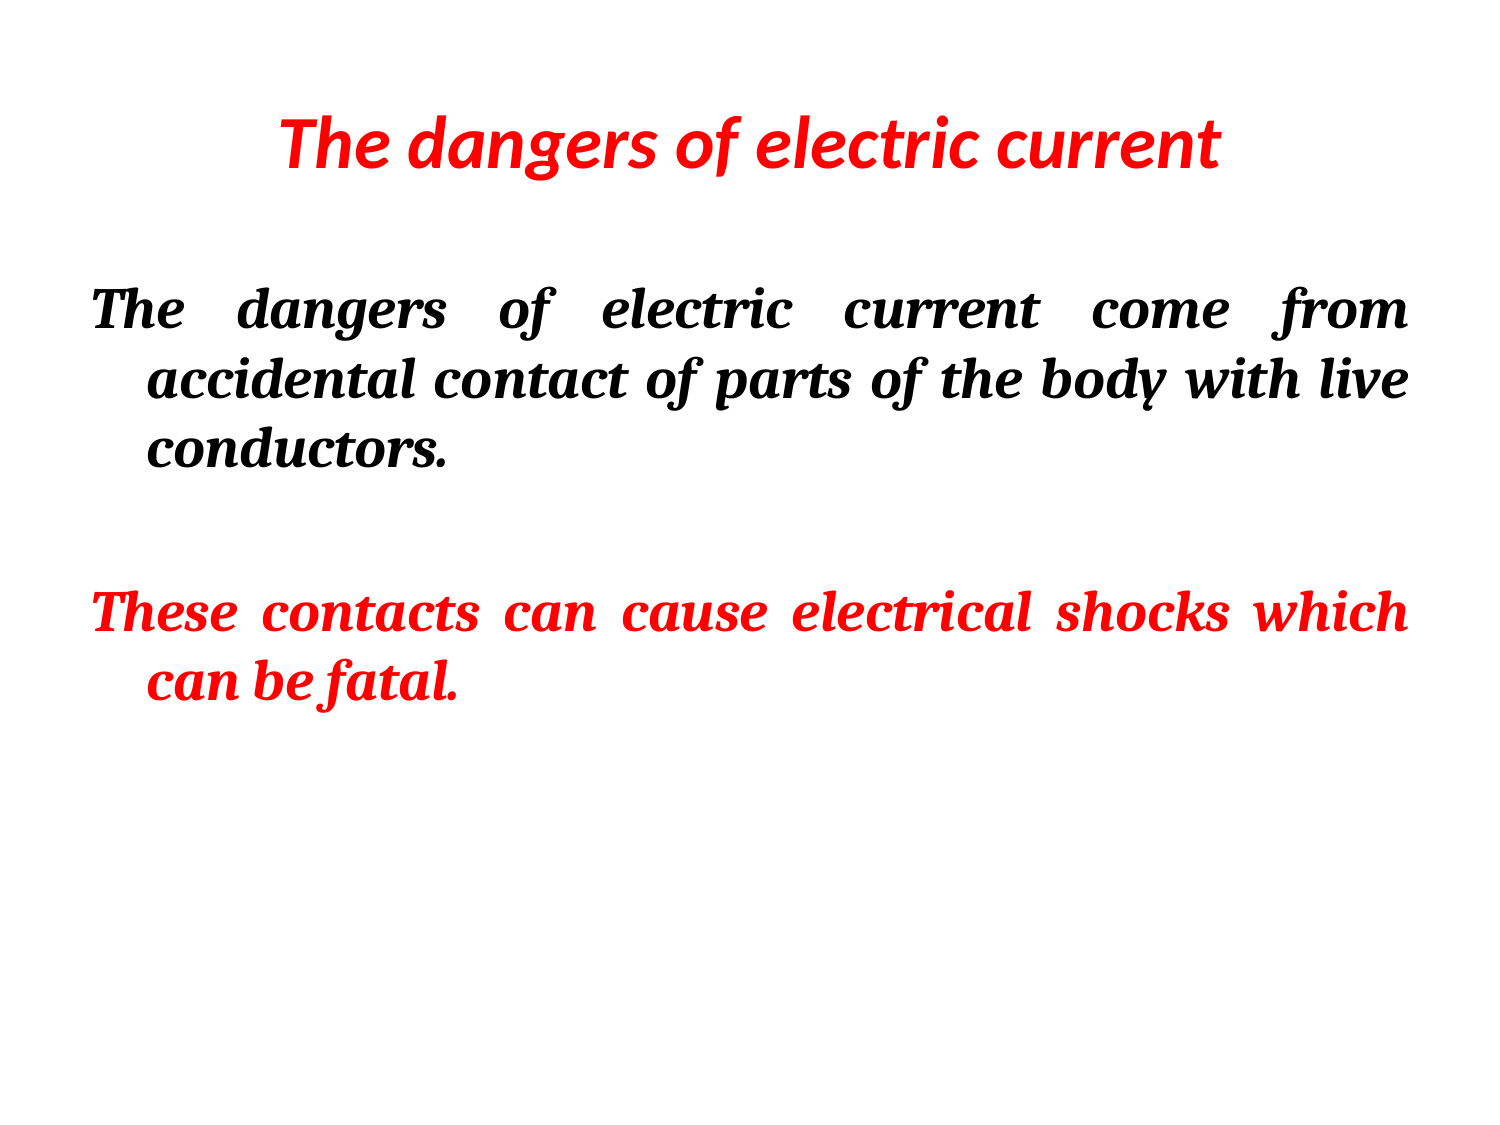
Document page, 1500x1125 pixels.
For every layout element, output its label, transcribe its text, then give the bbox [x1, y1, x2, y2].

title The dangers of electric current [75, 45, 1425, 233]
list The dangers of electric current come from accidental contact of parts of the body with live conductors. These contacts can cause electrical shocks which can be fatal. [75, 262, 1425, 1005]
